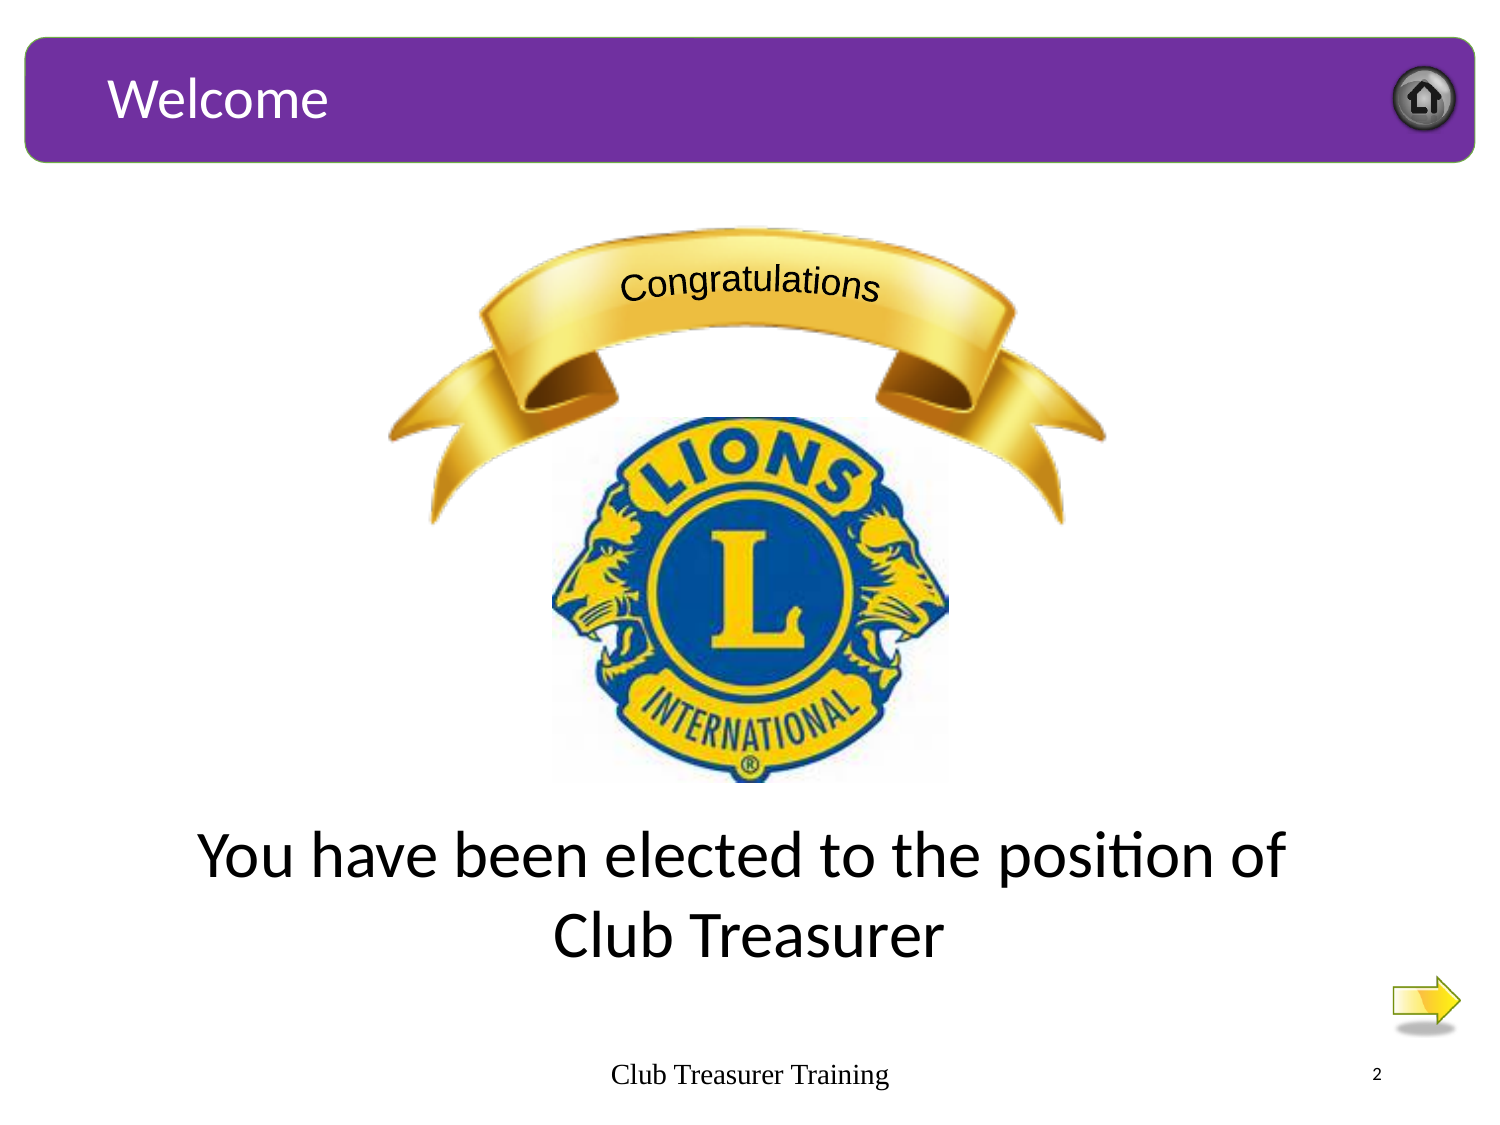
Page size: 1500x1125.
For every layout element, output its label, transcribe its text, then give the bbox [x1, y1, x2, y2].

text_box You have been elected to the position of Club Treasurer [37, 763, 1463, 1125]
slide_number 2 [1059, 1042, 1397, 1103]
picture [387, 0, 1114, 783]
picture [1387, 62, 1460, 134]
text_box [0, 37, 387, 163]
footer Club Treasurer Training [496, 1042, 1004, 1103]
picture [1387, 962, 1463, 1038]
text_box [1114, 37, 1500, 163]
